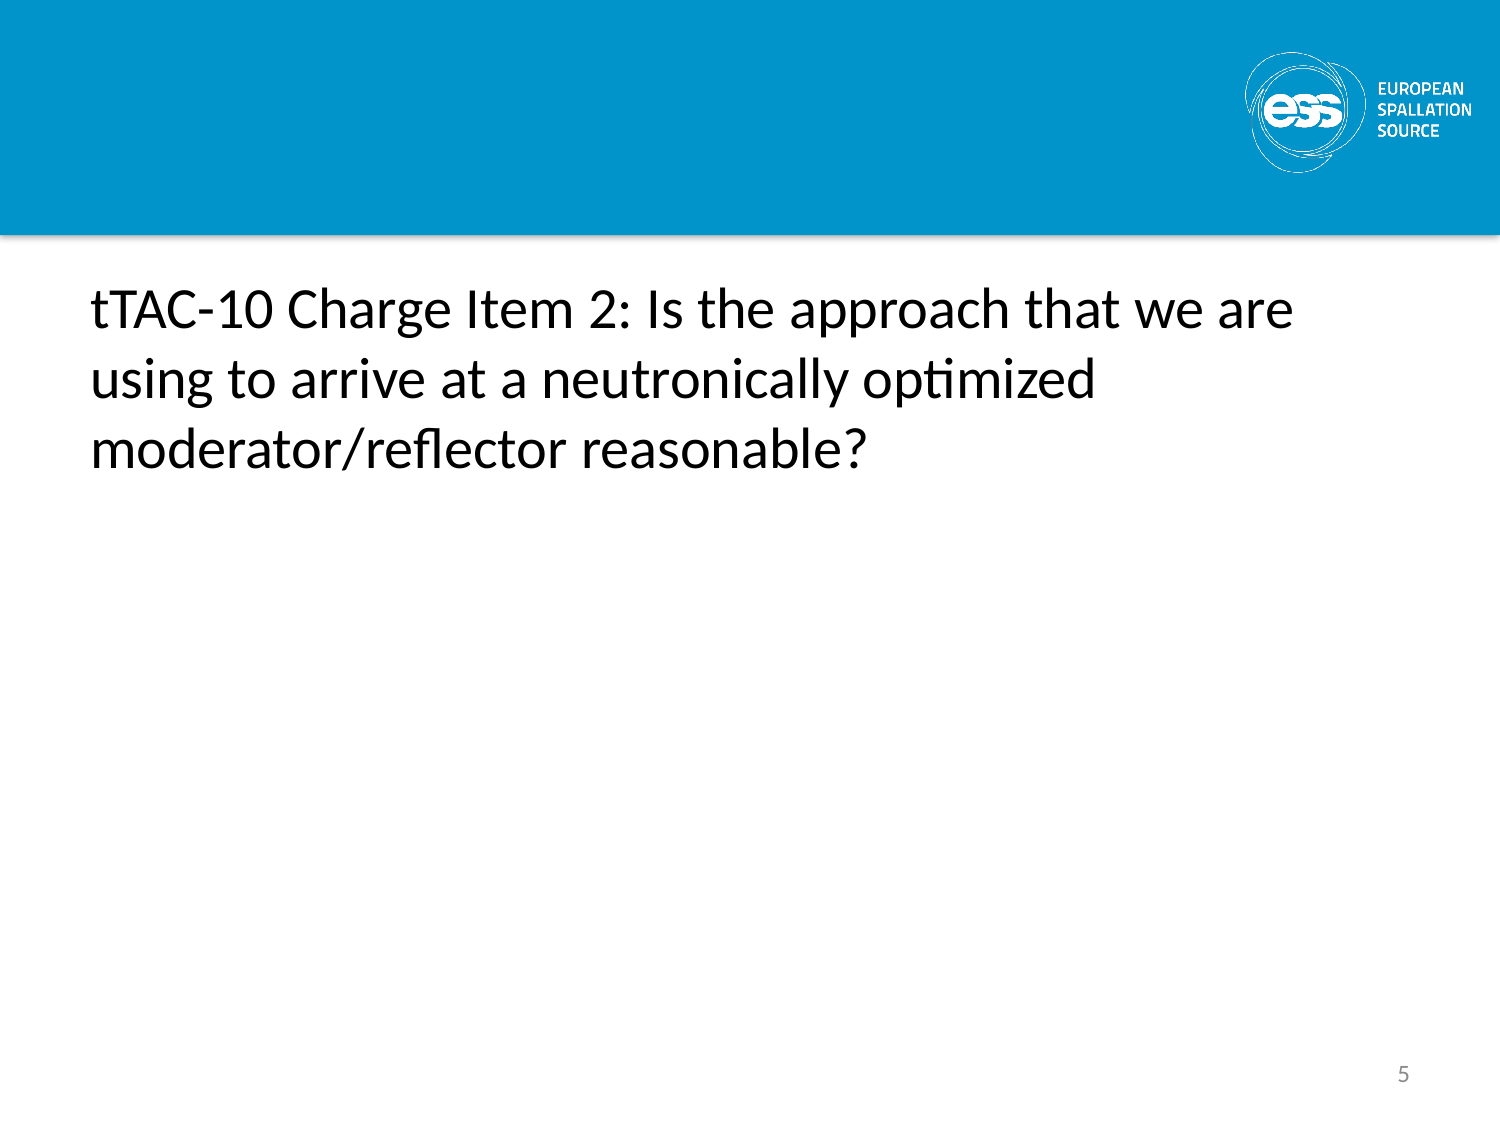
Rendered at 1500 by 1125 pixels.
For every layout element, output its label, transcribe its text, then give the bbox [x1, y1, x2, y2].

list tTAC-10 Charge Item 2: Is the approach that we are using to arrive at a neutronically optimized moderator/reflector reasonable? [75, 262, 1425, 1005]
picture [1418, 104, 1423, 115]
picture [1423, 83, 1430, 94]
picture [1264, 94, 1342, 127]
picture [1436, 104, 1444, 115]
slide_number 5 [1074, 1042, 1425, 1103]
picture [1422, 125, 1428, 134]
picture [1432, 125, 1438, 136]
picture [1443, 86, 1450, 93]
picture [1454, 83, 1458, 94]
picture [1409, 104, 1415, 115]
picture [1389, 104, 1393, 115]
picture [1379, 83, 1385, 94]
picture [1398, 109, 1406, 115]
picture [1400, 83, 1407, 94]
